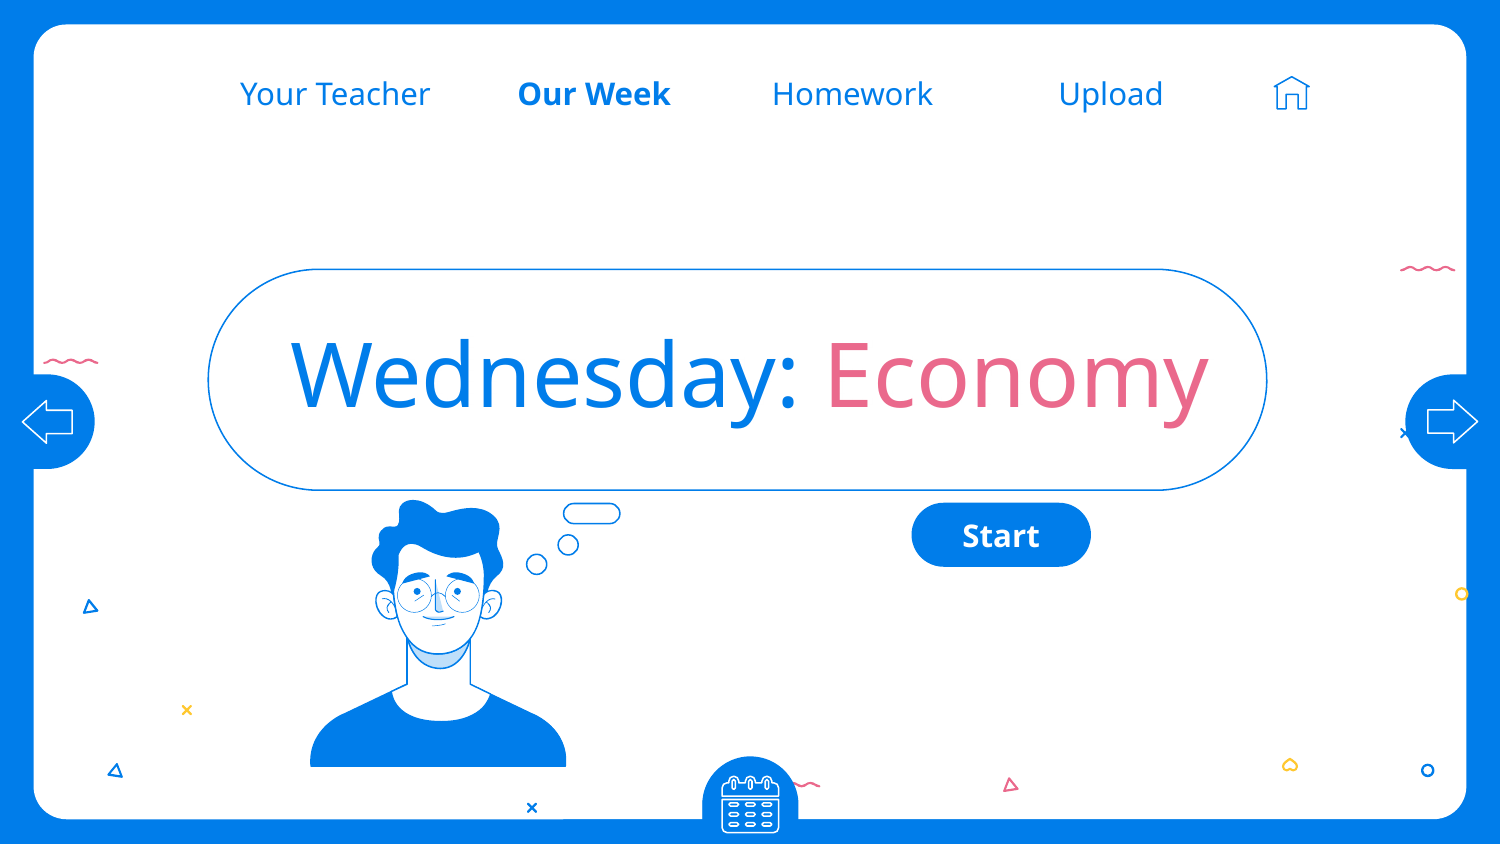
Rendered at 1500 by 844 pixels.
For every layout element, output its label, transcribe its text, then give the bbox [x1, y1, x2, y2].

text_box [1258, 336, 1267, 423]
text_box [208, 269, 1257, 491]
text_box [575, 503, 620, 524]
text_box [703, 757, 798, 844]
text_box [912, 503, 1091, 566]
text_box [721, 775, 779, 833]
text_box Start [919, 515, 1083, 555]
text_box Homework [738, 73, 967, 113]
text_box Our Week [451, 73, 738, 113]
text_box [1427, 400, 1478, 443]
text_box [575, 538, 579, 552]
text_box [1405, 374, 1500, 470]
text_box Your Teacher [191, 73, 451, 113]
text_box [307, 499, 570, 768]
text_box [1274, 76, 1310, 109]
text_box Upload [967, 73, 1255, 113]
text_box [0, 374, 95, 470]
title Wednesday: Economy [246, 317, 1254, 427]
text_box [22, 400, 73, 444]
